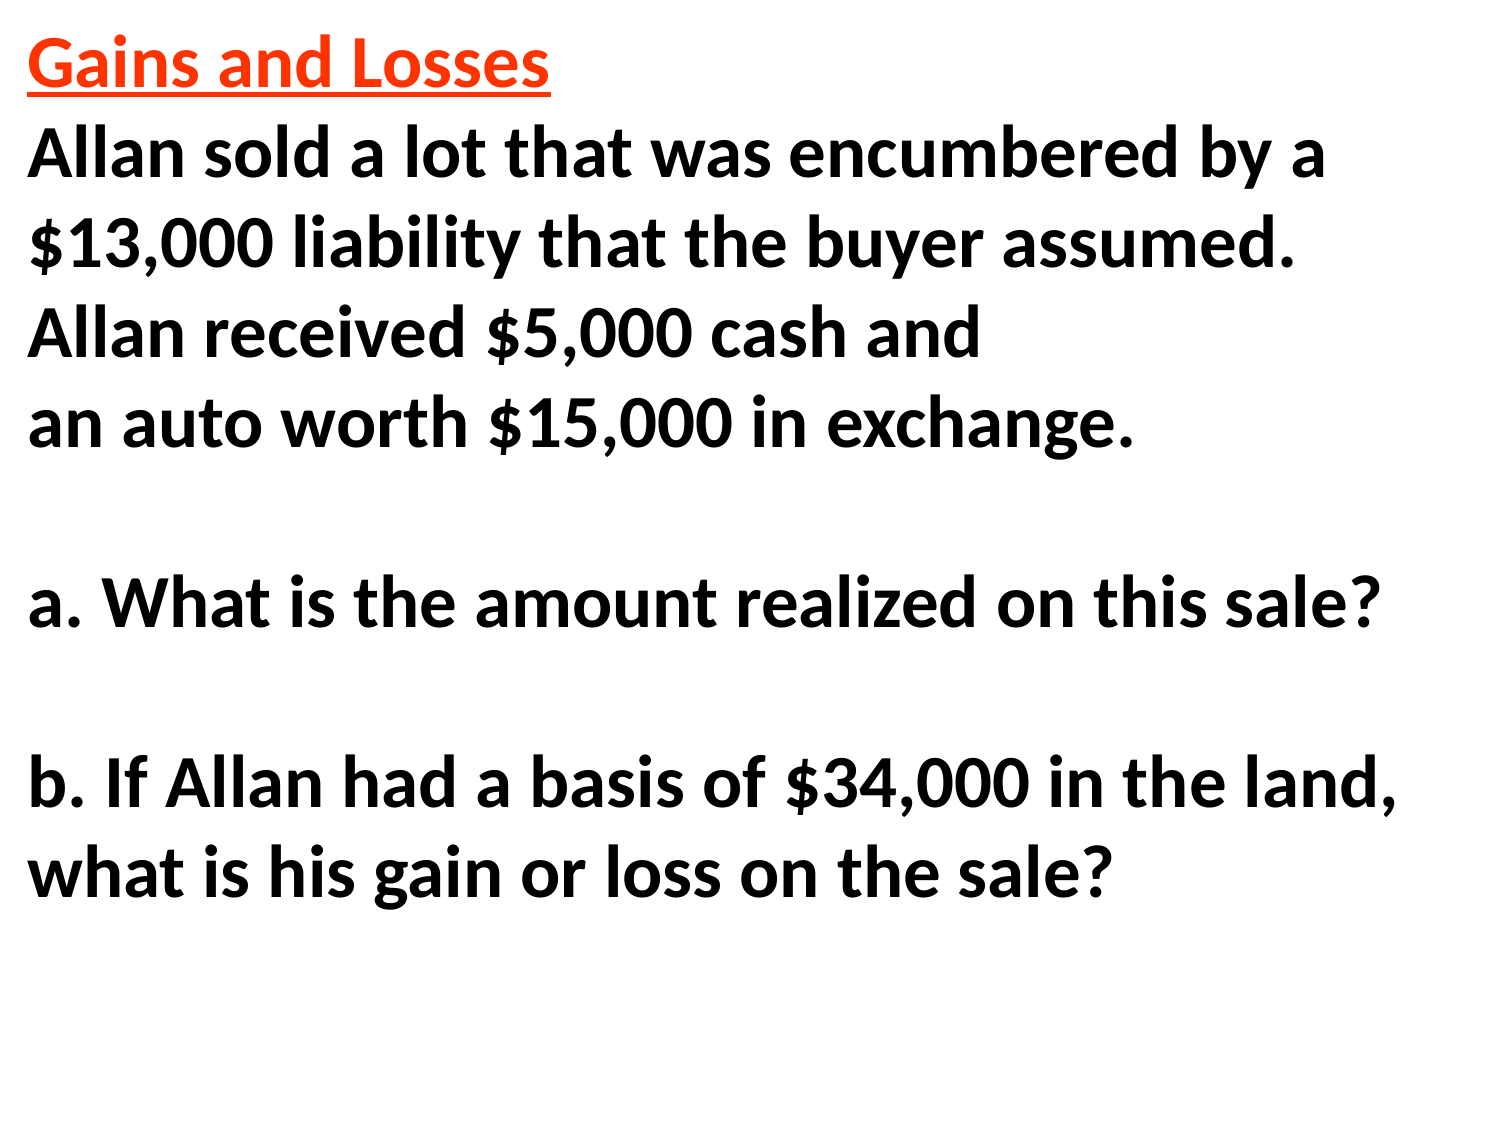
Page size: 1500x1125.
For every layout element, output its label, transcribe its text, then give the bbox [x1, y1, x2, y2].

title Gains and Losses Allan sold a lot that was encumbered by a $13,000 liability that the buyer assumed. Allan received $5,000 cash and an auto worth $15,000 in exchange. a. What is the amount realized on this sale? b. If Allan had a basis of $34,000 in the land, what is his gain or loss on the sale? [12, 4, 1463, 1000]
